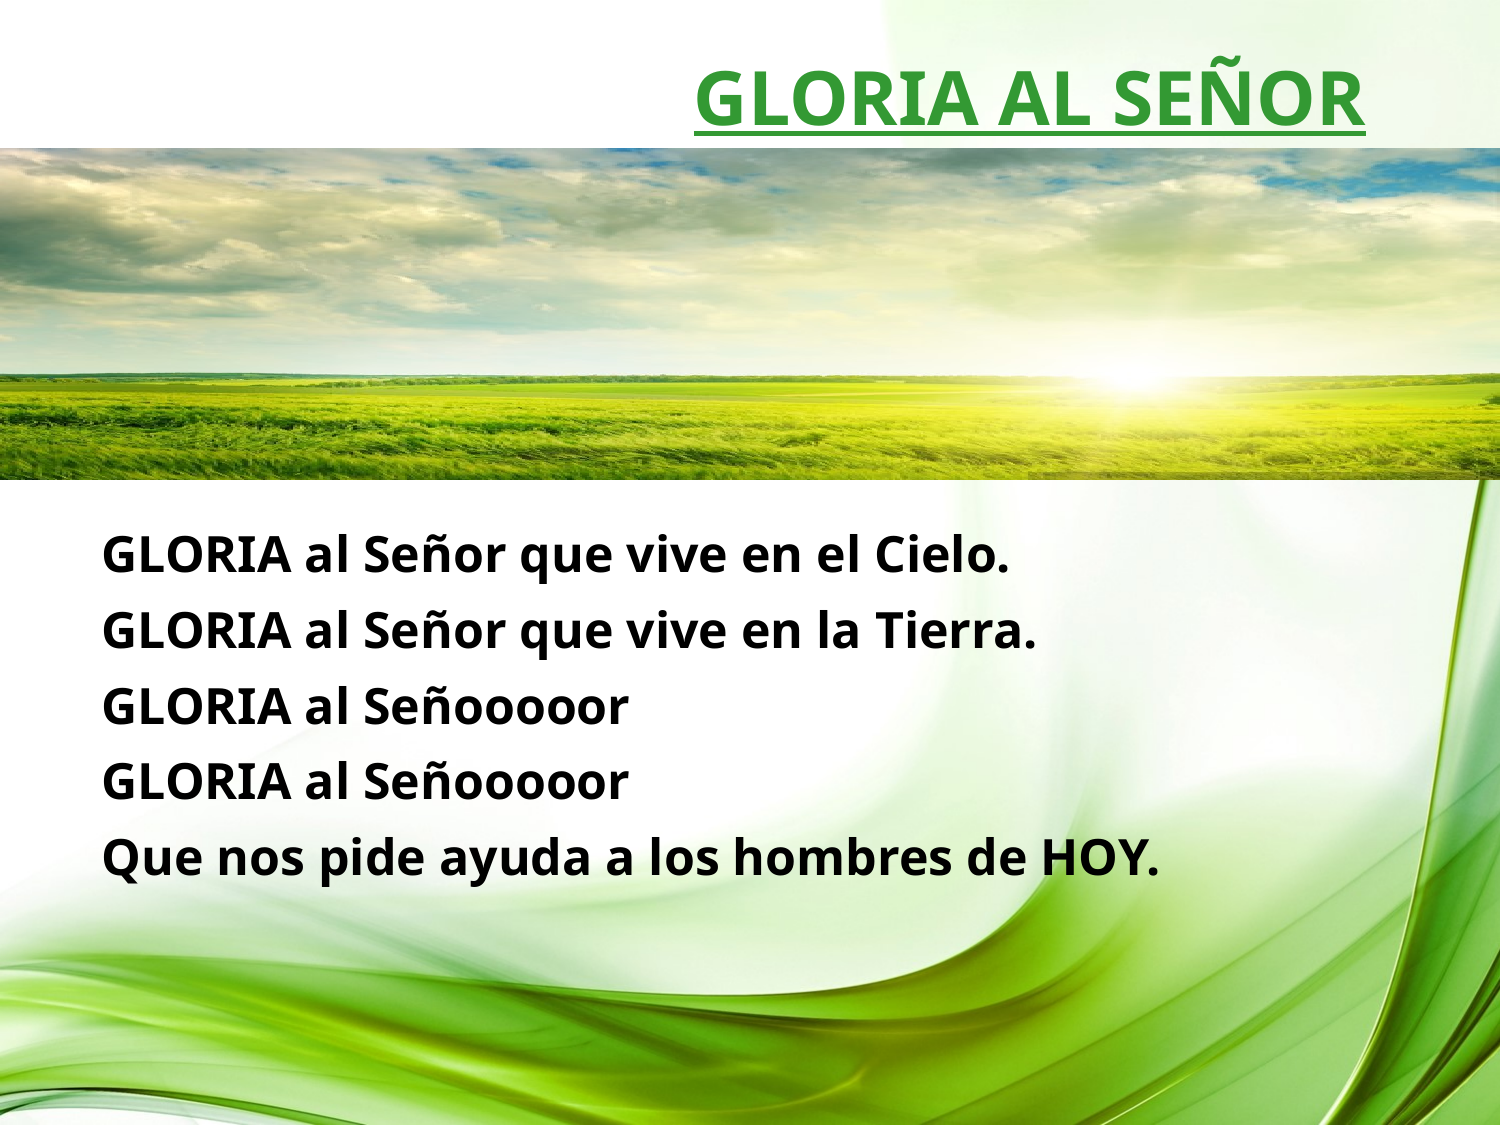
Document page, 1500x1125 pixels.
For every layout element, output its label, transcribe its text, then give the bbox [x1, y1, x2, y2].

picture [0, 0, 1500, 1125]
list GLORIA al Señor que vive en el Cielo. GLORIA al Señor que vive en la Tierra. GLORIA al Señooooor GLORIA al Señooooor Que nos pide ayuda a los hombres de HOY. [86, 515, 1483, 965]
text_box GLORIA AL SEÑOR [679, 42, 1483, 148]
